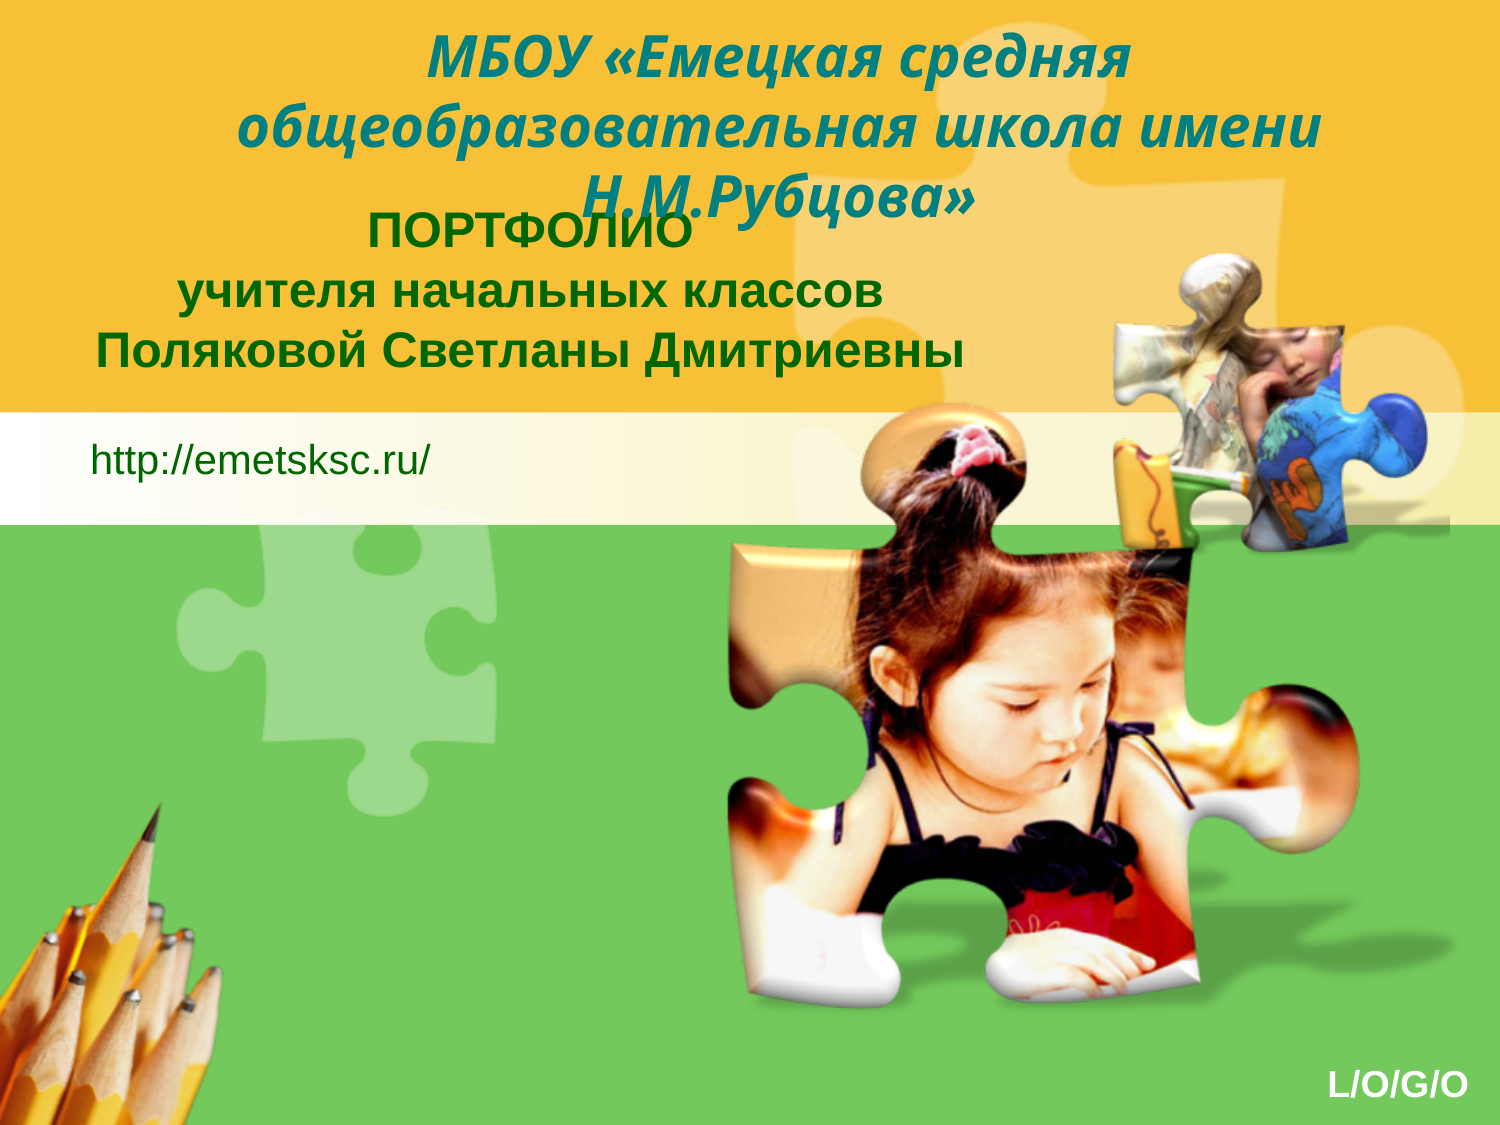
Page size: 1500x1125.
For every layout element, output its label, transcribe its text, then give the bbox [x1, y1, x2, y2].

picture [725, 16, 1471, 1025]
text_box МБОУ «Емецкая средняя общеобразовательная школа имени Н.М.Рубцова» [183, 11, 1376, 237]
title ПОРТФОЛИО учителя начальных классов Поляковой Светланы Дмитриевны [74, 162, 987, 413]
subtitle http://emetsksc.ru/ [74, 424, 514, 513]
picture [0, 513, 500, 1125]
